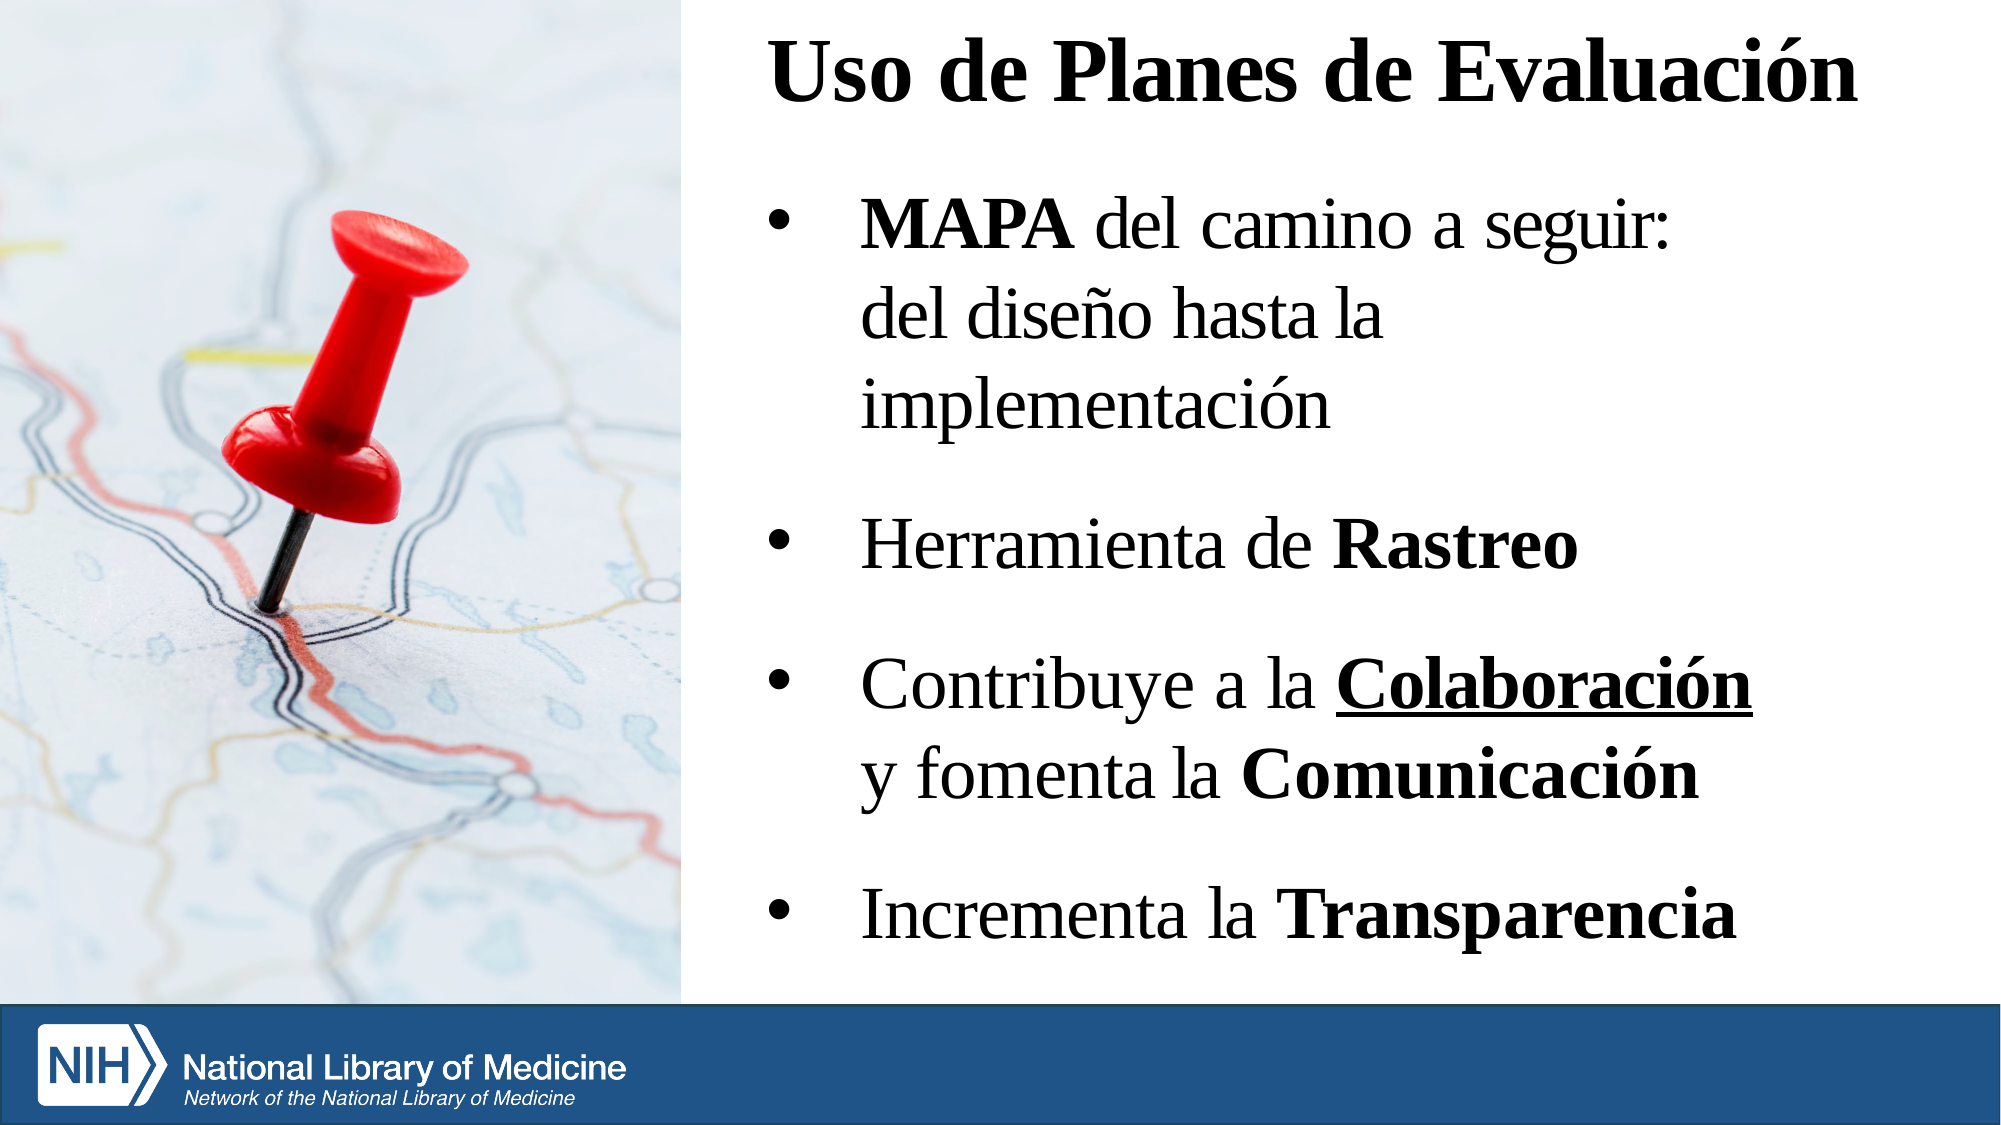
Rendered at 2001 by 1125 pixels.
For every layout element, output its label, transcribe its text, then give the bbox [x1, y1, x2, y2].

picture [37, 1023, 626, 1118]
title Uso de Planes de Evaluación [685, 7, 1907, 198]
picture [0, 0, 681, 1005]
list MAPA del camino a seguir: del diseño hasta la implementación Herramienta de Rastreo Contribuye a la Colaboración y fomenta la Comunicación Incrementa la Transparencia [764, 171, 1791, 954]
